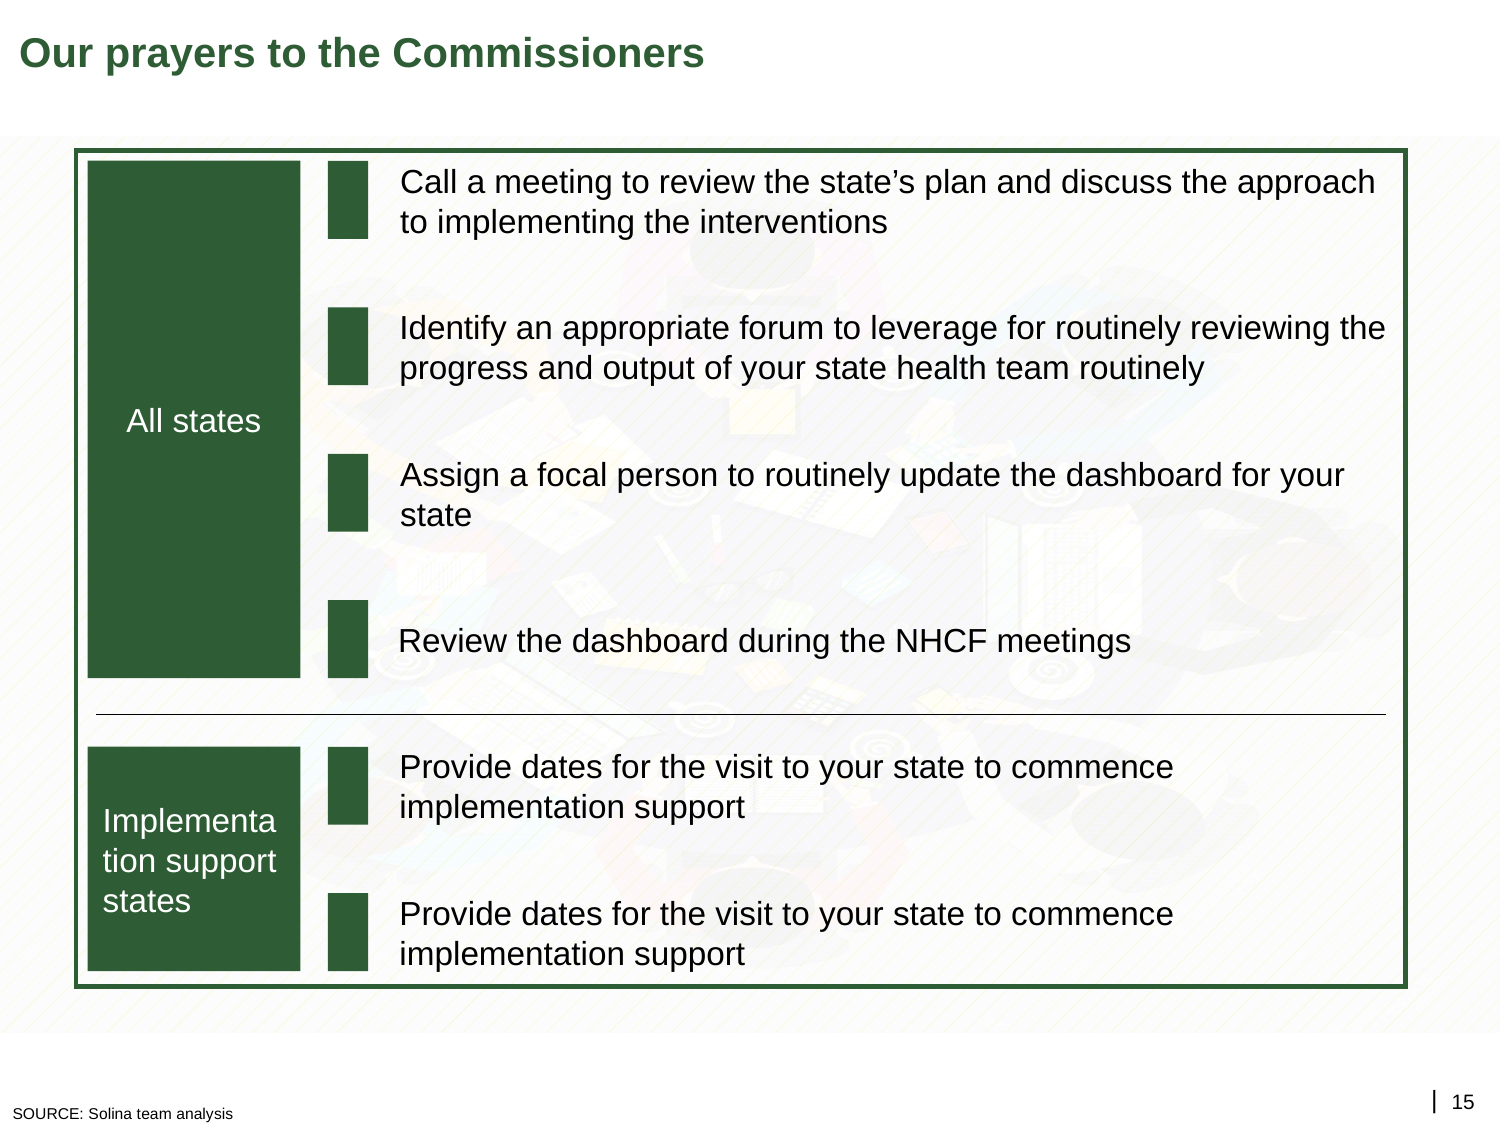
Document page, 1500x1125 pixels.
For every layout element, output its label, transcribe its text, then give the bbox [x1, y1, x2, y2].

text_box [327, 746, 1429, 825]
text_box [327, 453, 1430, 532]
picture [0, 136, 1500, 1034]
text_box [327, 599, 1430, 679]
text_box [327, 160, 1430, 239]
title Our prayers to the Commissioners [7, 8, 1478, 100]
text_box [327, 892, 1429, 972]
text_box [327, 306, 1429, 386]
text_box SOURCE: Solina team analysis [12, 1103, 994, 1123]
